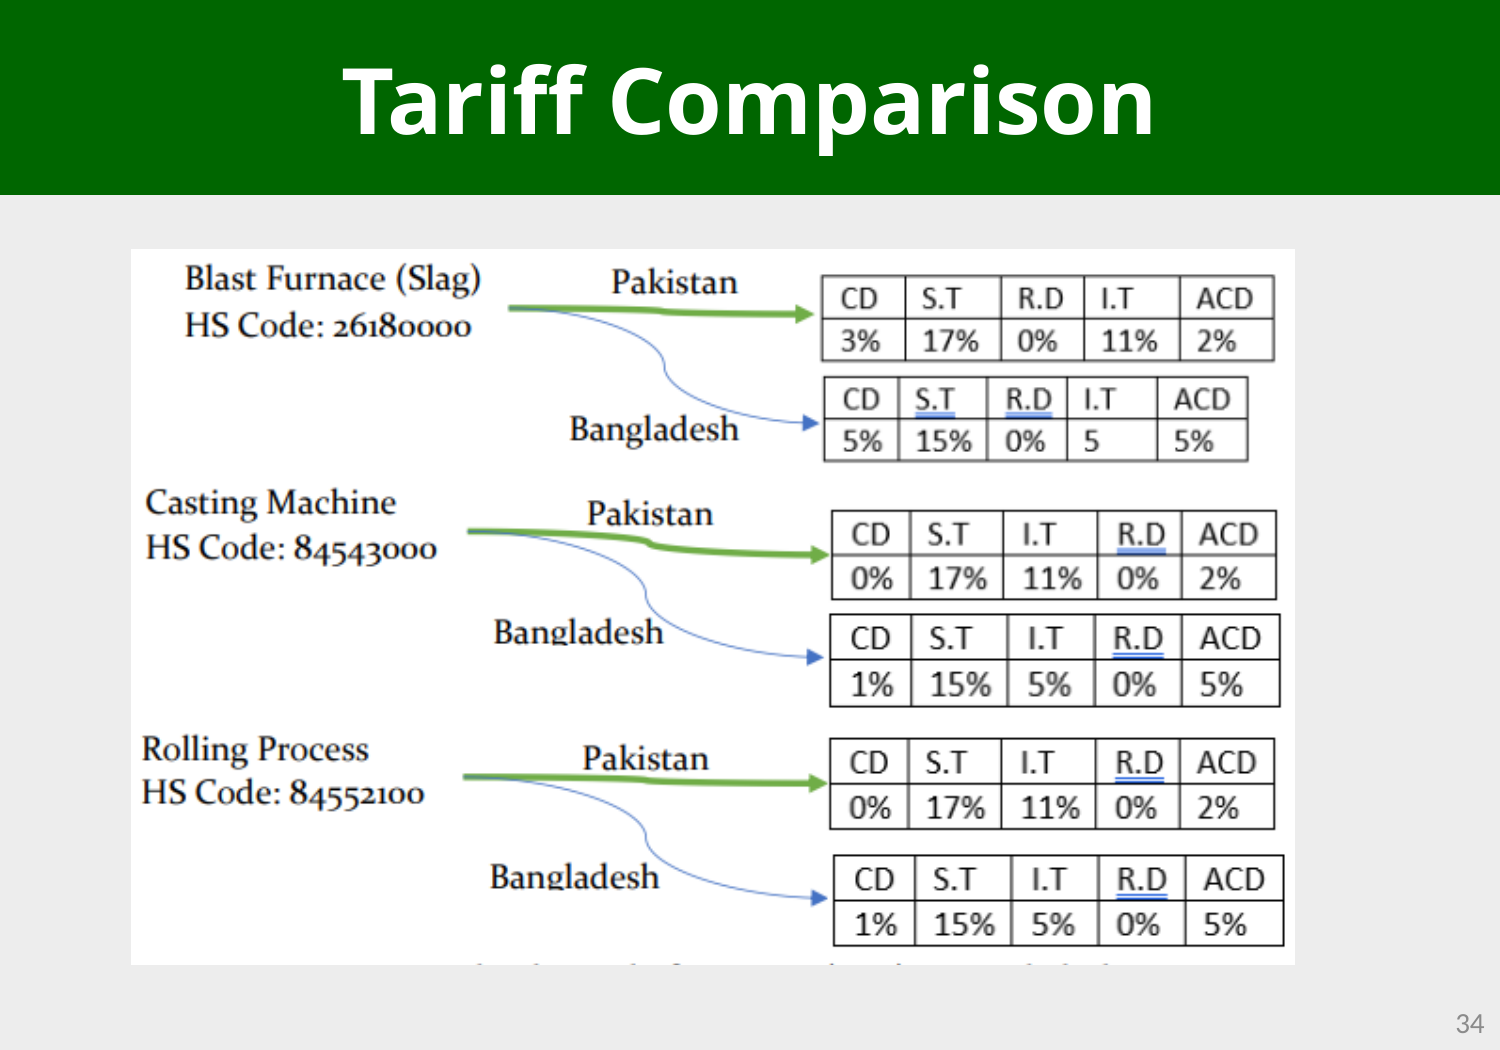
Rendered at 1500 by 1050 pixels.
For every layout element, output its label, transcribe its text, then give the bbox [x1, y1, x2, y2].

picture [131, 249, 1295, 965]
text_box Tariff Comparison [0, 0, 1500, 195]
slide_number 34 [1162, 994, 1500, 1050]
